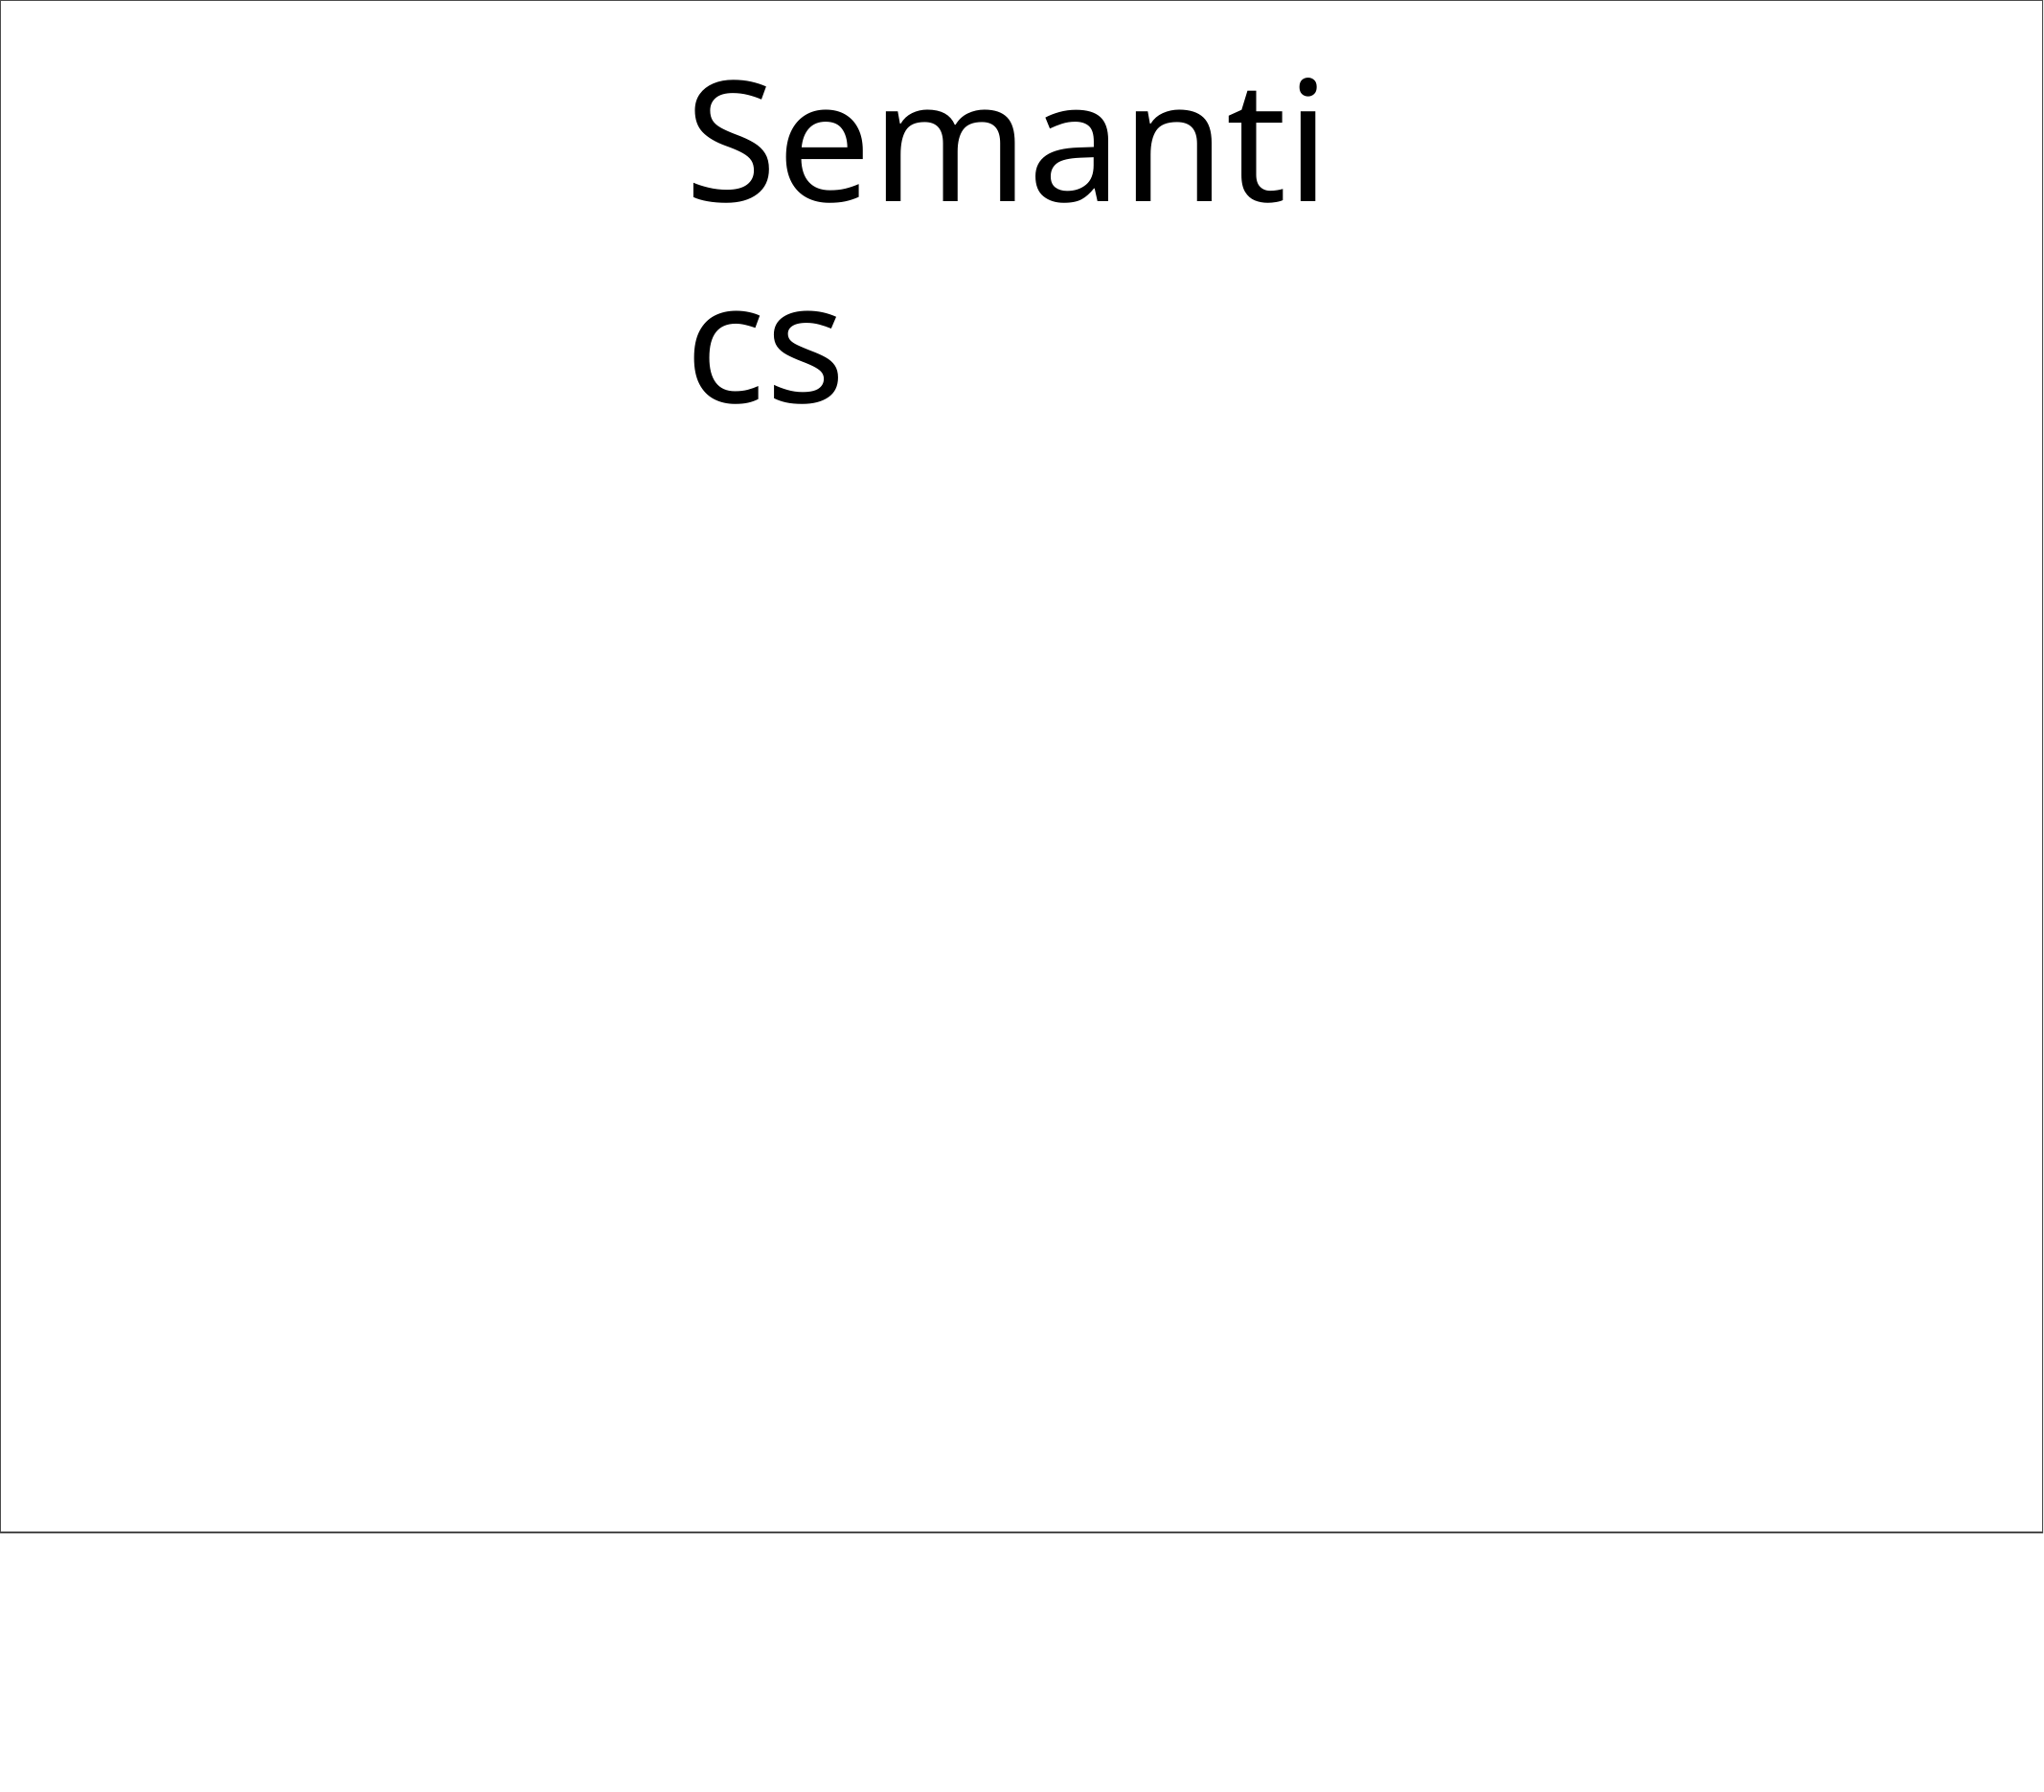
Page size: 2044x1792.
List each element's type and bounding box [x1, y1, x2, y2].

text_box [0, 0, 2044, 1532]
